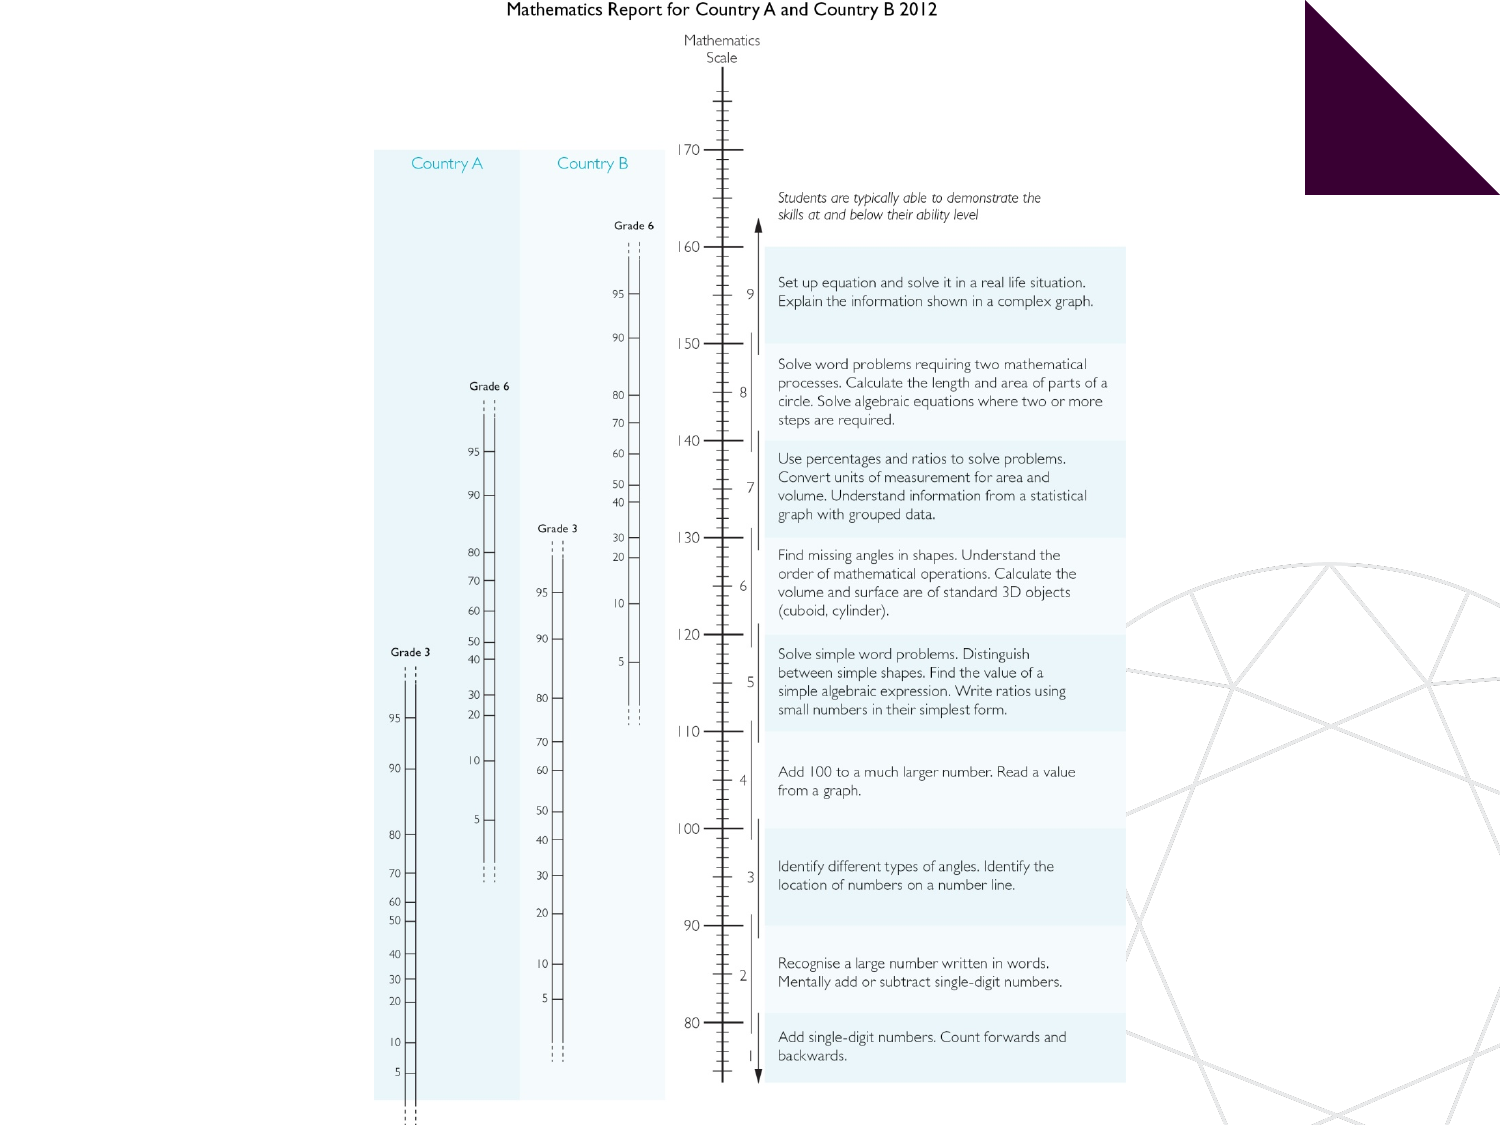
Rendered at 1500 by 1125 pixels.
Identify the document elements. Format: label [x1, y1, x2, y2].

picture [374, 0, 1500, 1125]
